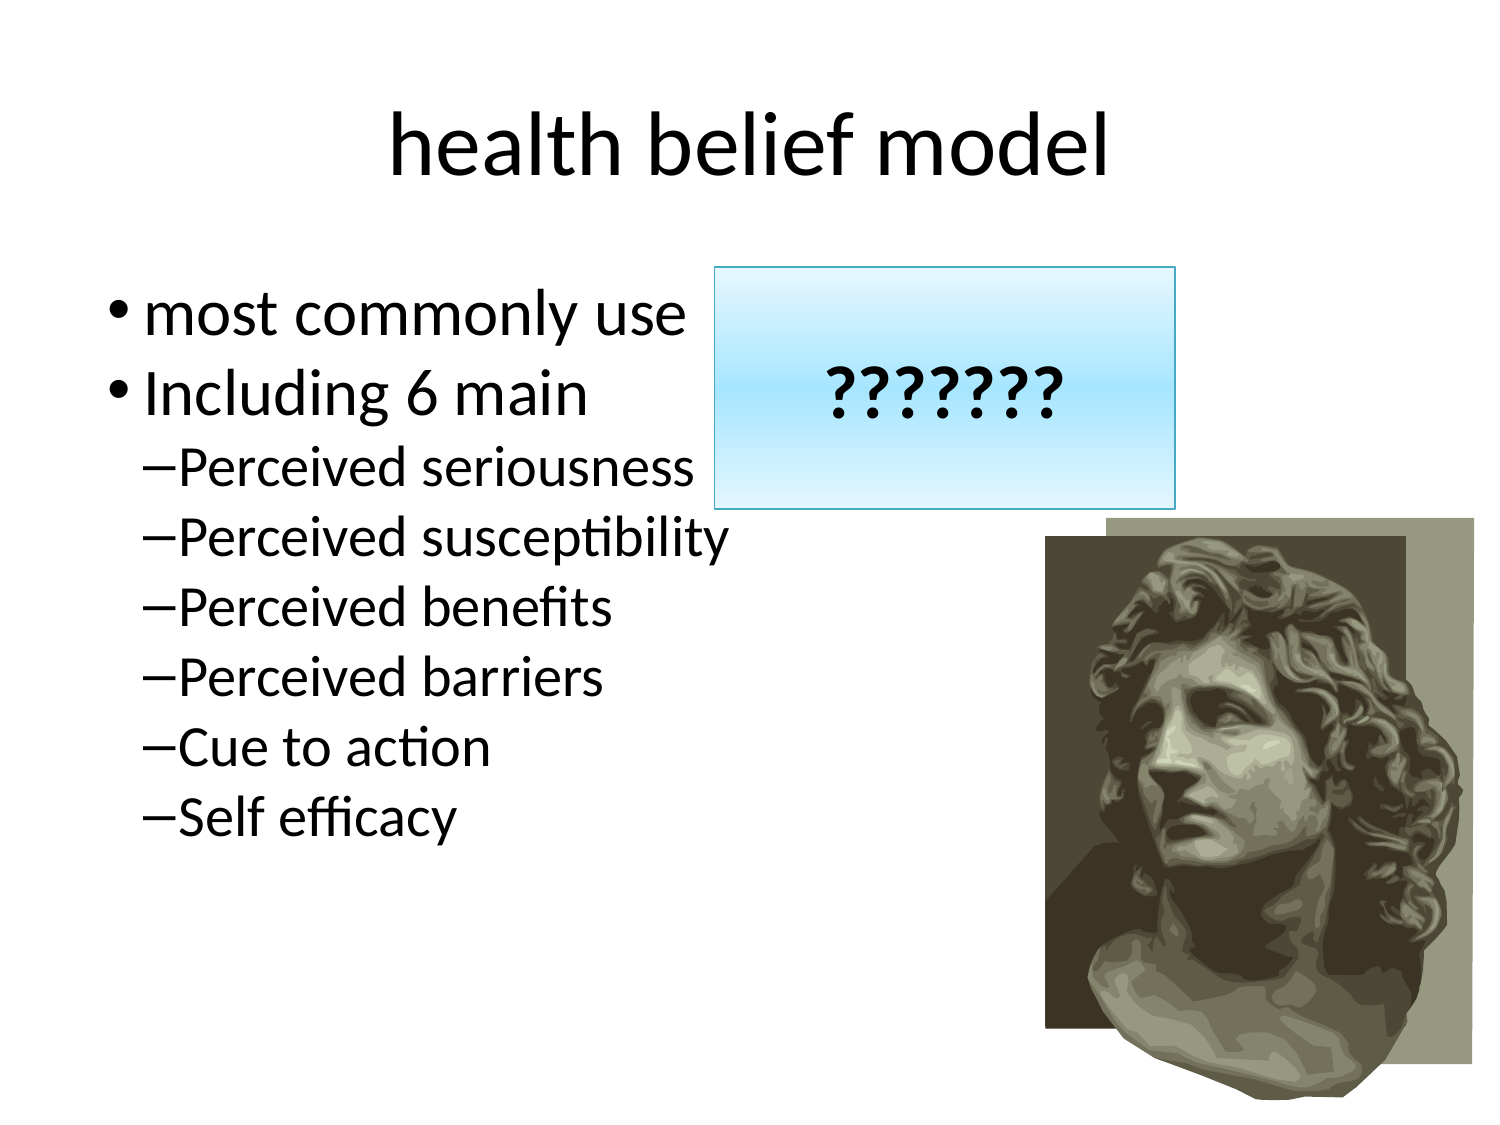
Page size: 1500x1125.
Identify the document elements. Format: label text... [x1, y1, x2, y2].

text_box health belief model [74, 45, 1425, 233]
text_box most commonly use Including 6 main Perceived seriousness Perceived susceptibility Perceived benefits Perceived barriers Cue to action Self efficacy [93, 261, 1444, 1004]
text_box ??????? [714, 267, 1176, 510]
picture [1045, 514, 1480, 1106]
